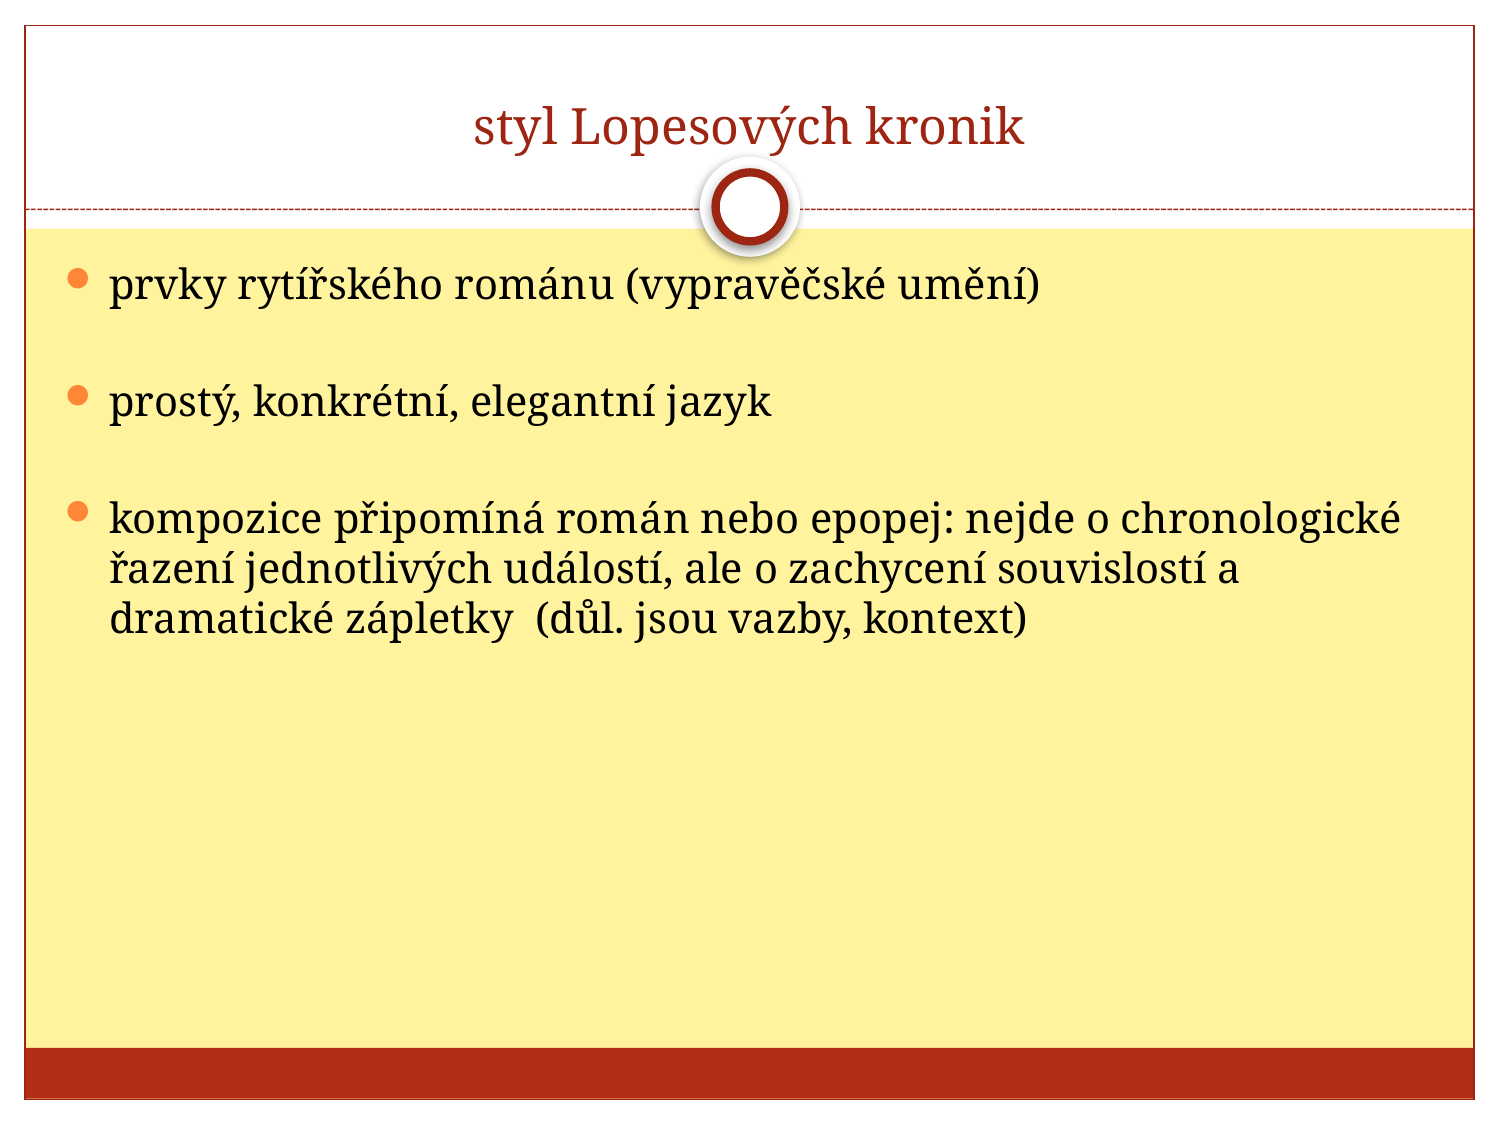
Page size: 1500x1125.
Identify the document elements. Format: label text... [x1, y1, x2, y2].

list prvky rytířského románu (vypravěčské umění) prostý, konkrétní, elegantní jazyk kompozice připomíná román nebo epopej: nejde o chronologické řazení jednotlivých událostí, ale o zachycení souvislostí a dramatické zápletky (důl. jsou vazby, kontext) [49, 250, 1445, 1001]
title styl Lopesových kronik [49, 37, 1450, 163]
